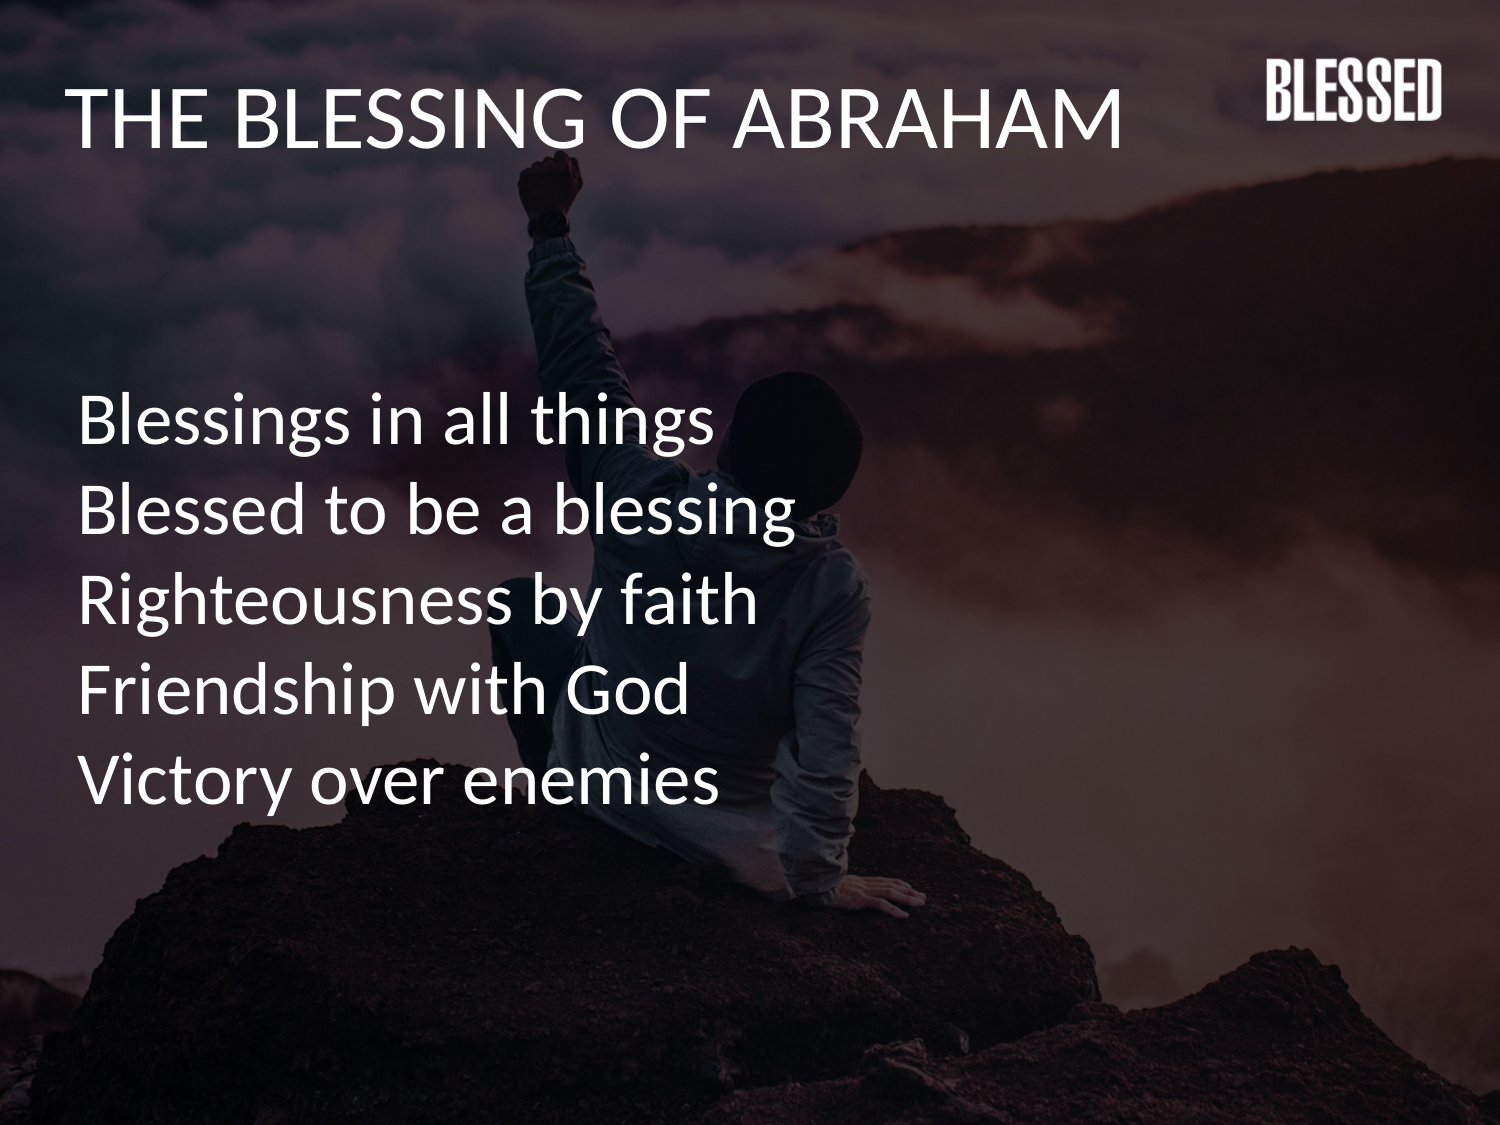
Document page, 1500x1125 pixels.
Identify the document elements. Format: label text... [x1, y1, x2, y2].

picture [0, 0, 1500, 1125]
text_box Blessings in all things Blessed to be a blessing Righteousness by faith Friendship with God Victory over enemies [62, 362, 1438, 828]
text_box THE BLESSING OF ABRAHAM [50, 49, 1425, 175]
